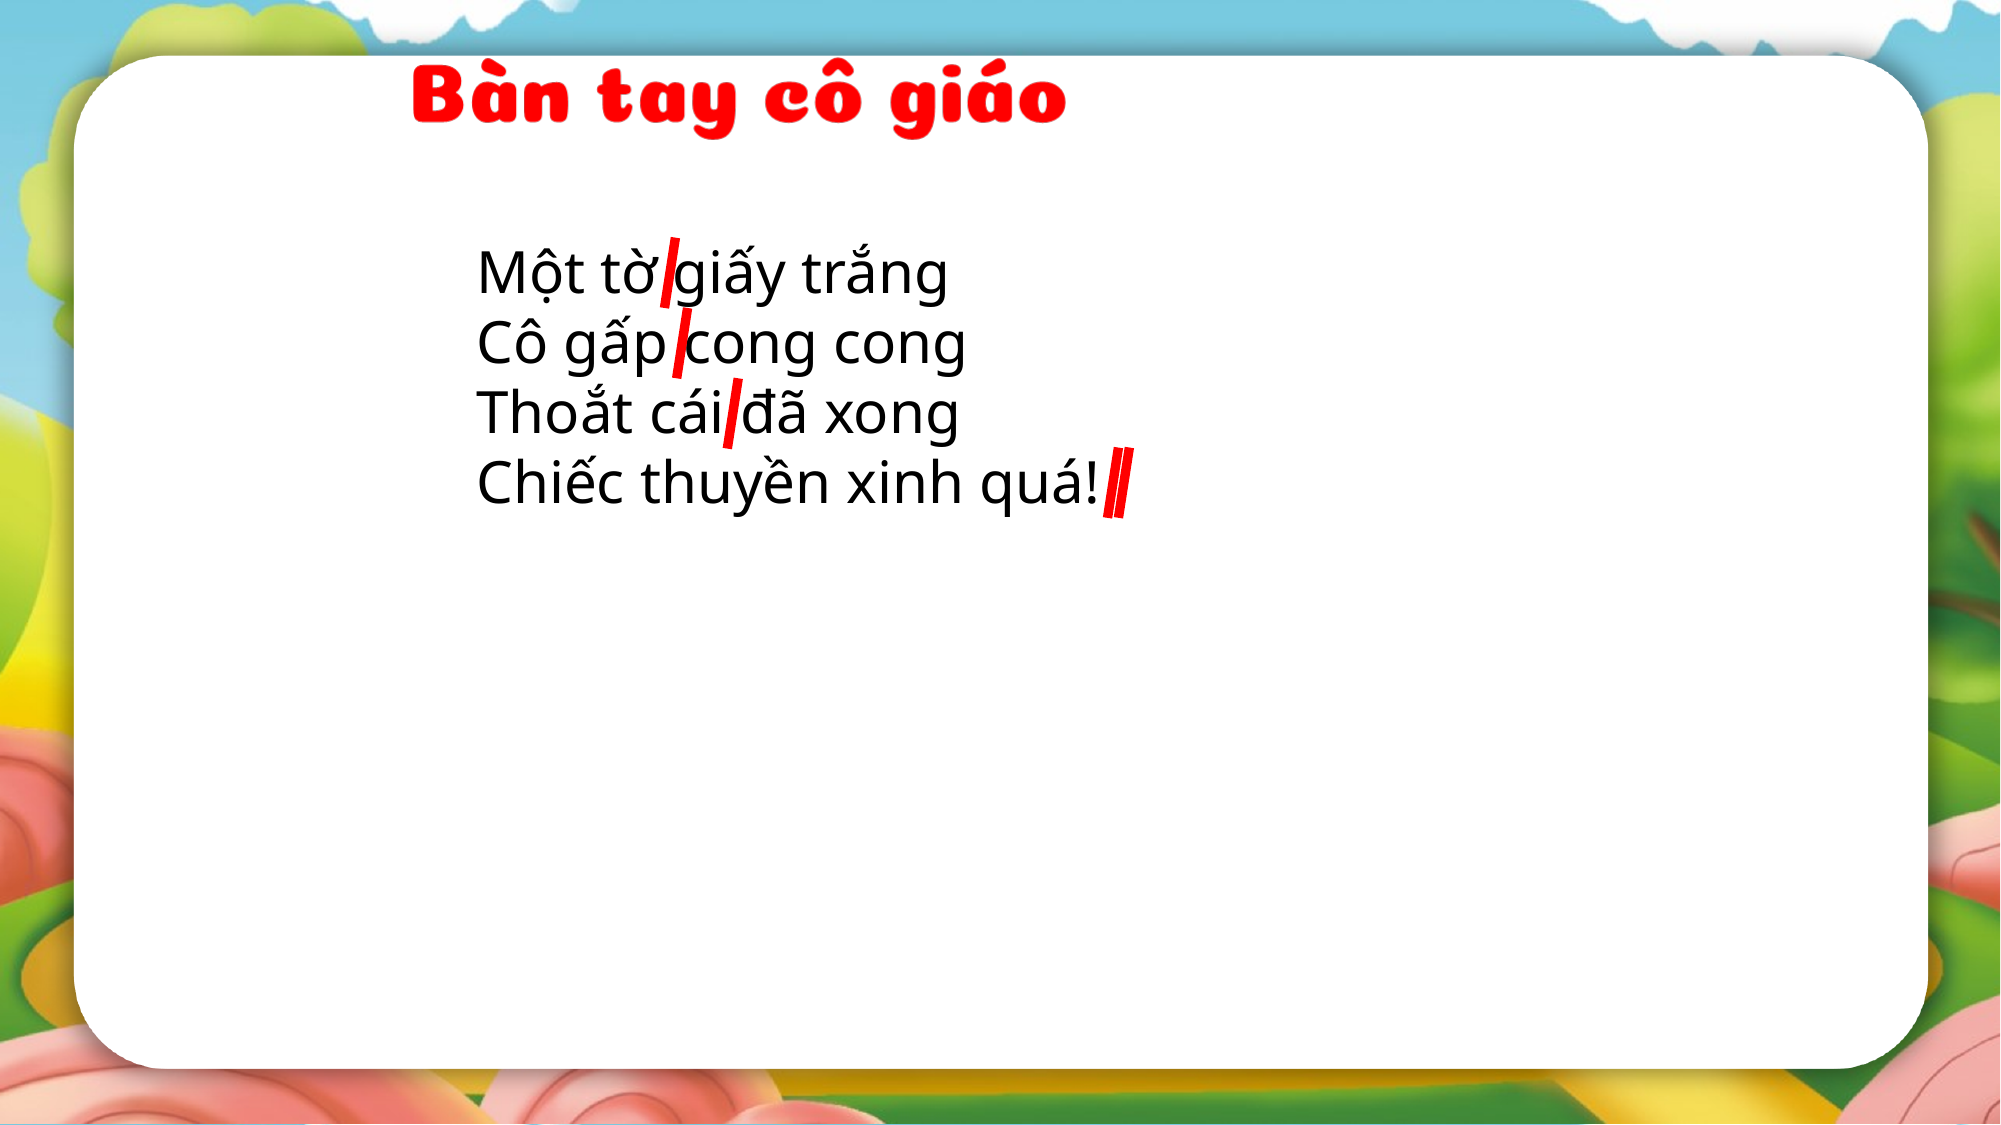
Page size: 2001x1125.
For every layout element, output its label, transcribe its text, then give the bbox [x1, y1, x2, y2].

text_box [676, 307, 688, 379]
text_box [1107, 447, 1119, 518]
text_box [1119, 447, 1130, 518]
picture [0, 0, 2001, 1125]
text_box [727, 378, 739, 449]
text_box Một tờ giấy trắng Cô gấp cong cong Thoắt cái đã xong Chiếc thuyền xinh quá! [461, 228, 1264, 593]
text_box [664, 237, 676, 309]
